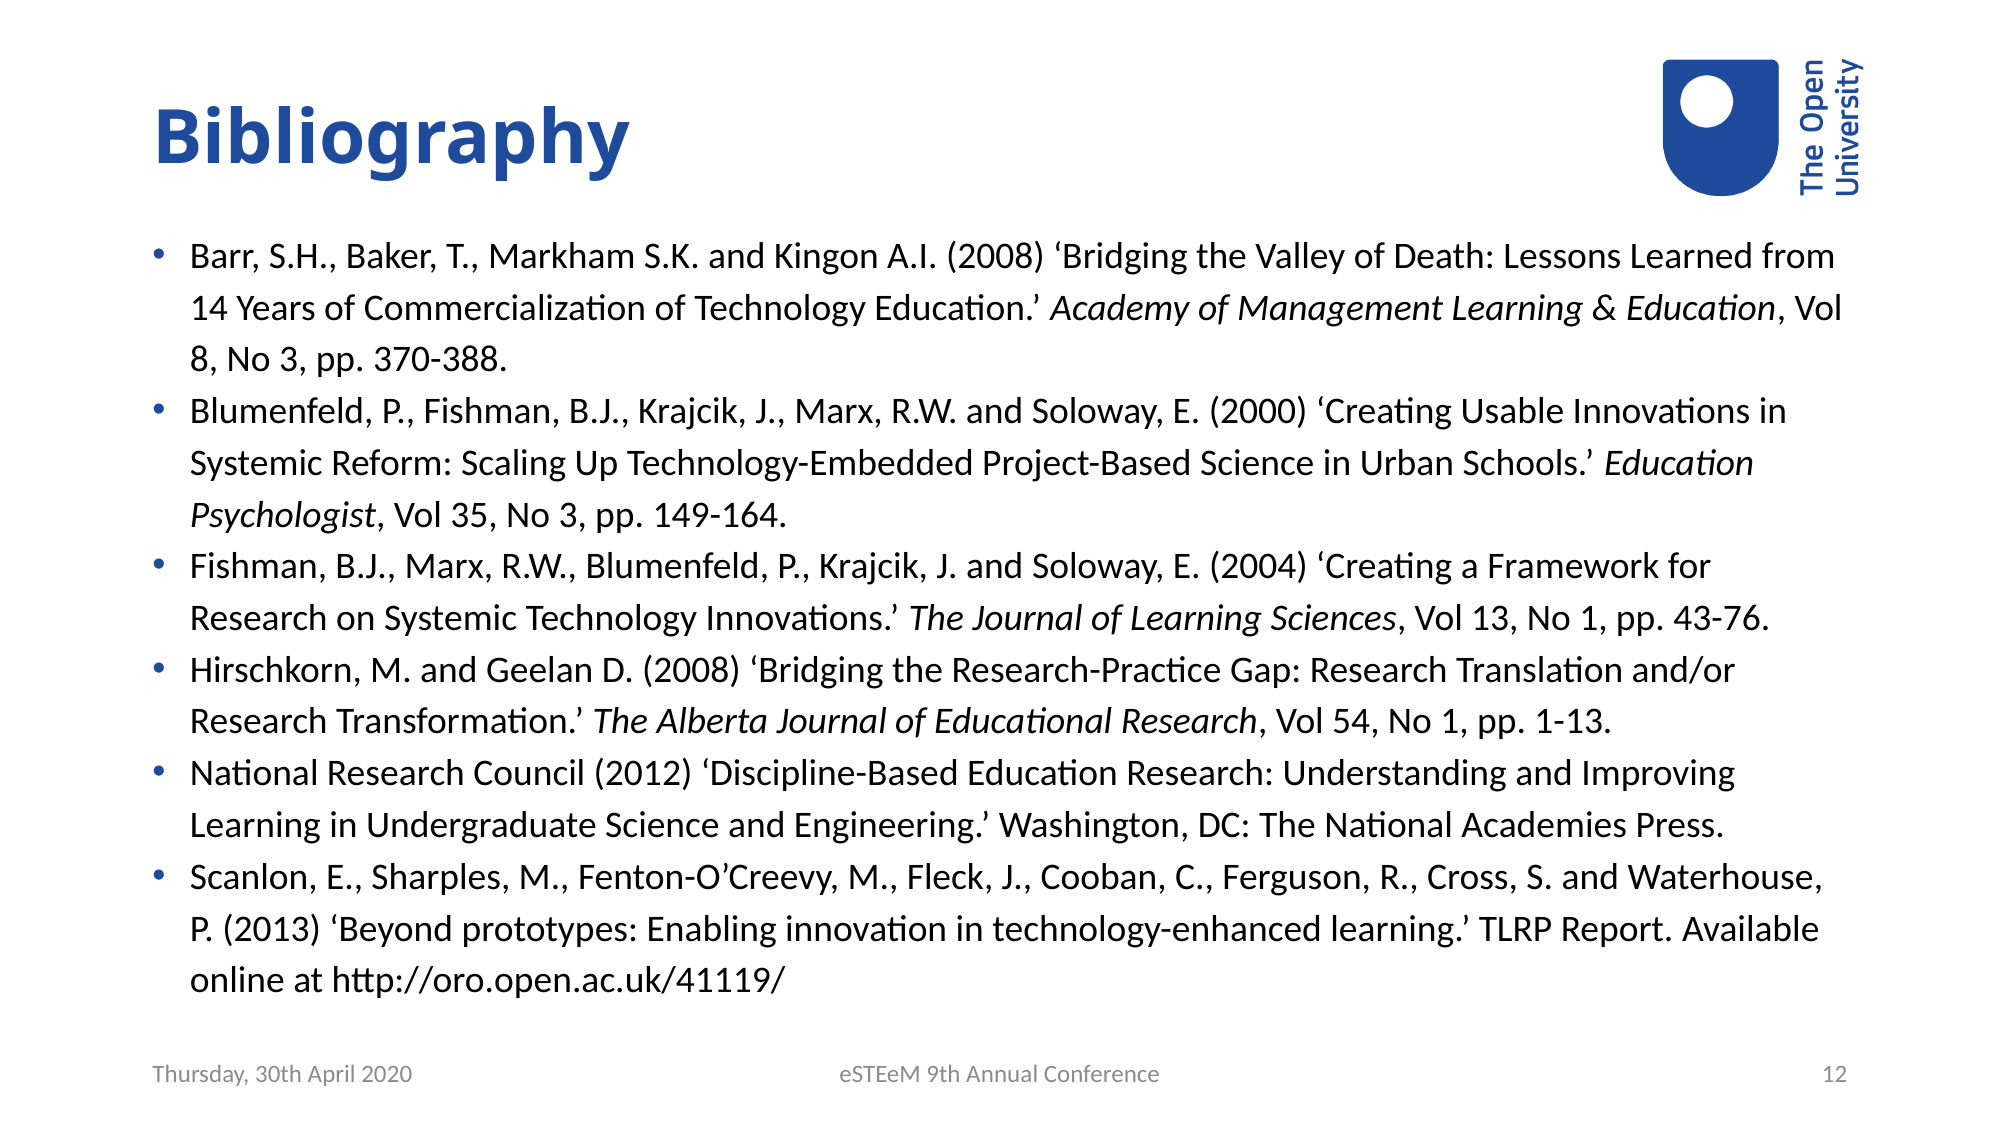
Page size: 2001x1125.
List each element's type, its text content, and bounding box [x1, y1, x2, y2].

slide_number 12 [1412, 1042, 1863, 1103]
picture [1654, 49, 1881, 206]
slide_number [137, 1042, 588, 1103]
footer eSTEeM 9th Annual Conference [662, 1042, 1338, 1103]
title Bibliography [137, 59, 1863, 194]
list Barr, S.H., Baker, T., Markham S.K. and Kingon A.I. (2008) ‘Bridging the Valley of Death: Lessons Learned from 14 Years of Commercialization of Technology Education.’ Academy of Management Learning & Education, Vol 8, No 3, pp. 370-388. Blumenfeld, P., Fishman, B.J., Krajcik, J., Marx, R.W. and Soloway, E. (2000) ‘Creating Usable Innovations in Systemic Reform: Scaling Up Technology-Embedded Project-Based Science in Urban Schools.’ Education Psychologist, Vol 35, No 3, pp. 149-164. Fishman, B.J., Marx, R.W., Blumenfeld, P., Krajcik, J. and Soloway, E. (2004) ‘Creating a Framework for Research on Systemic Technology Innovations.’ The Journal of Learning Sciences, Vol 13, No 1, pp. 43-76. Hirschkorn, M. and Geelan D. (2008) ‘Bridging the Research-Practice Gap: Research Translation and/or Research Transformation.’ The Alberta Journal of Educational Research, Vol 54, No 1, pp. 1-13. National Research Council (2012) ‘Discipline-Based Education Research: Understanding and Improving Learning in Undergraduate Science and Engineering.’ Washington, DC: The National Academies Press. Scanlon, E., Sharples, M., Fenton-O’Creevy, M., Fleck, J., Cooban, C., Ferguson, R., Cross, S. and Waterhouse, P. (2013) ‘Beyond prototypes: Enabling innovation in technology-enhanced learning.’ TLRP Report. Available online at http://oro.open.ac.uk/41119/ [137, 216, 1863, 1014]
